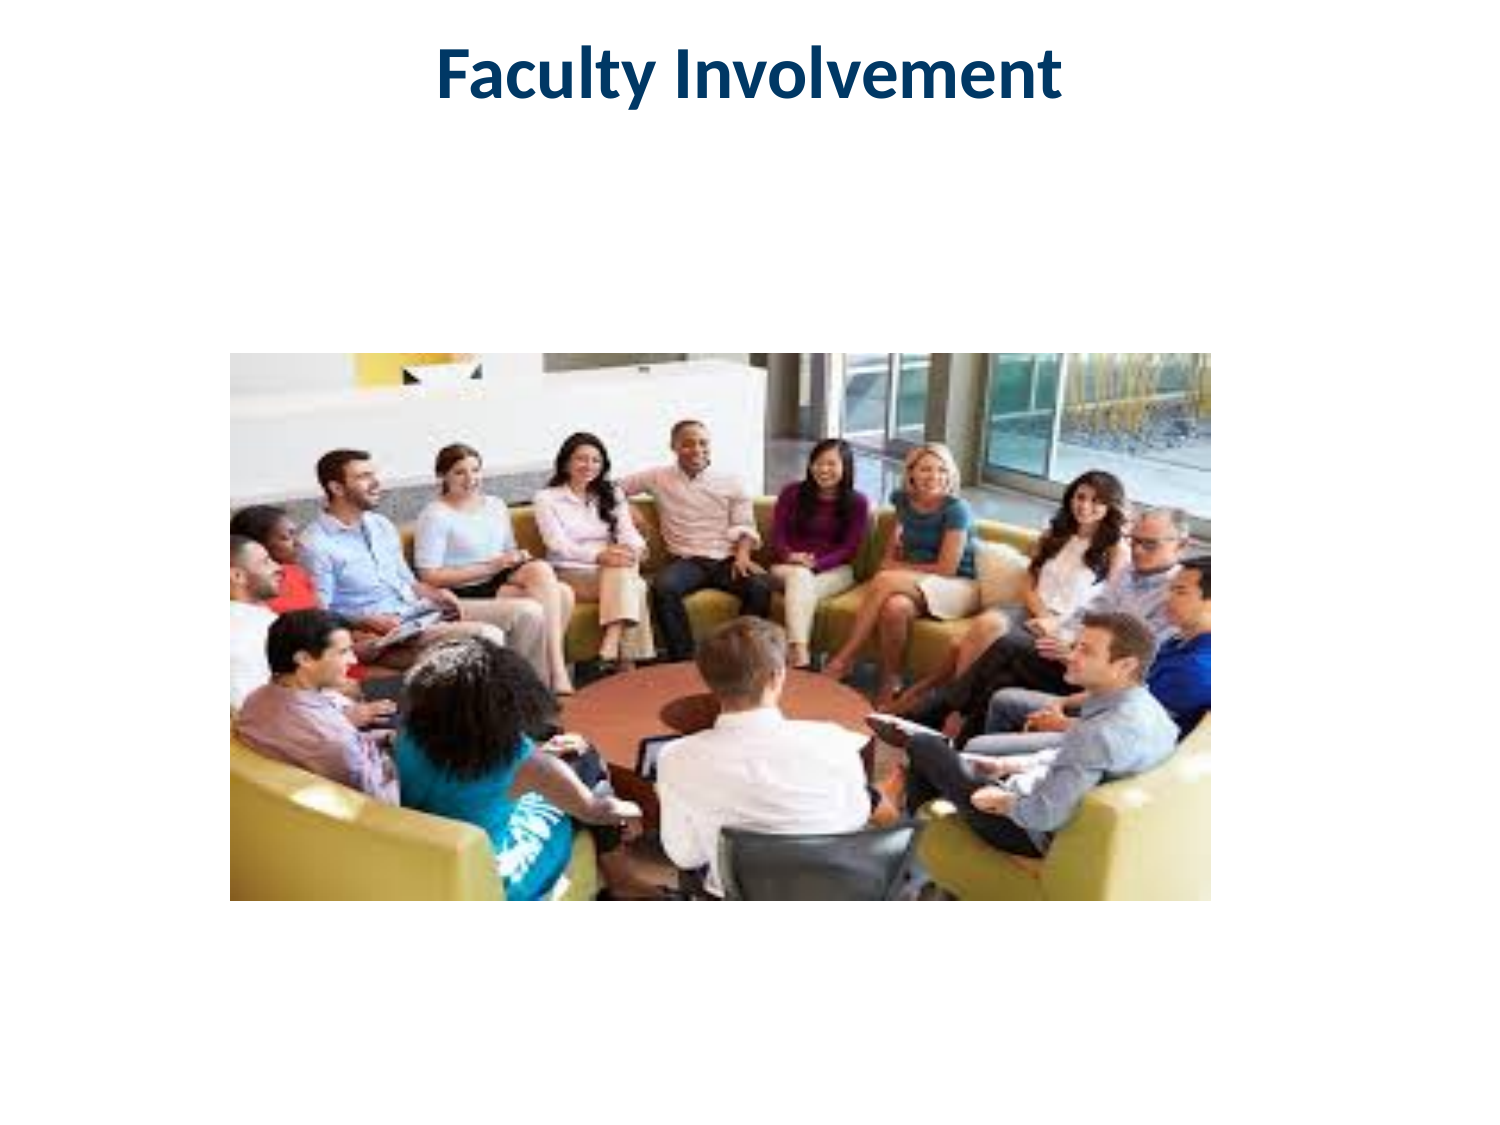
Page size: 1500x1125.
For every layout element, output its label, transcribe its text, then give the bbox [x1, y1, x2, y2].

picture [230, 353, 1211, 902]
title Faculty Involvement [103, 0, 1397, 200]
